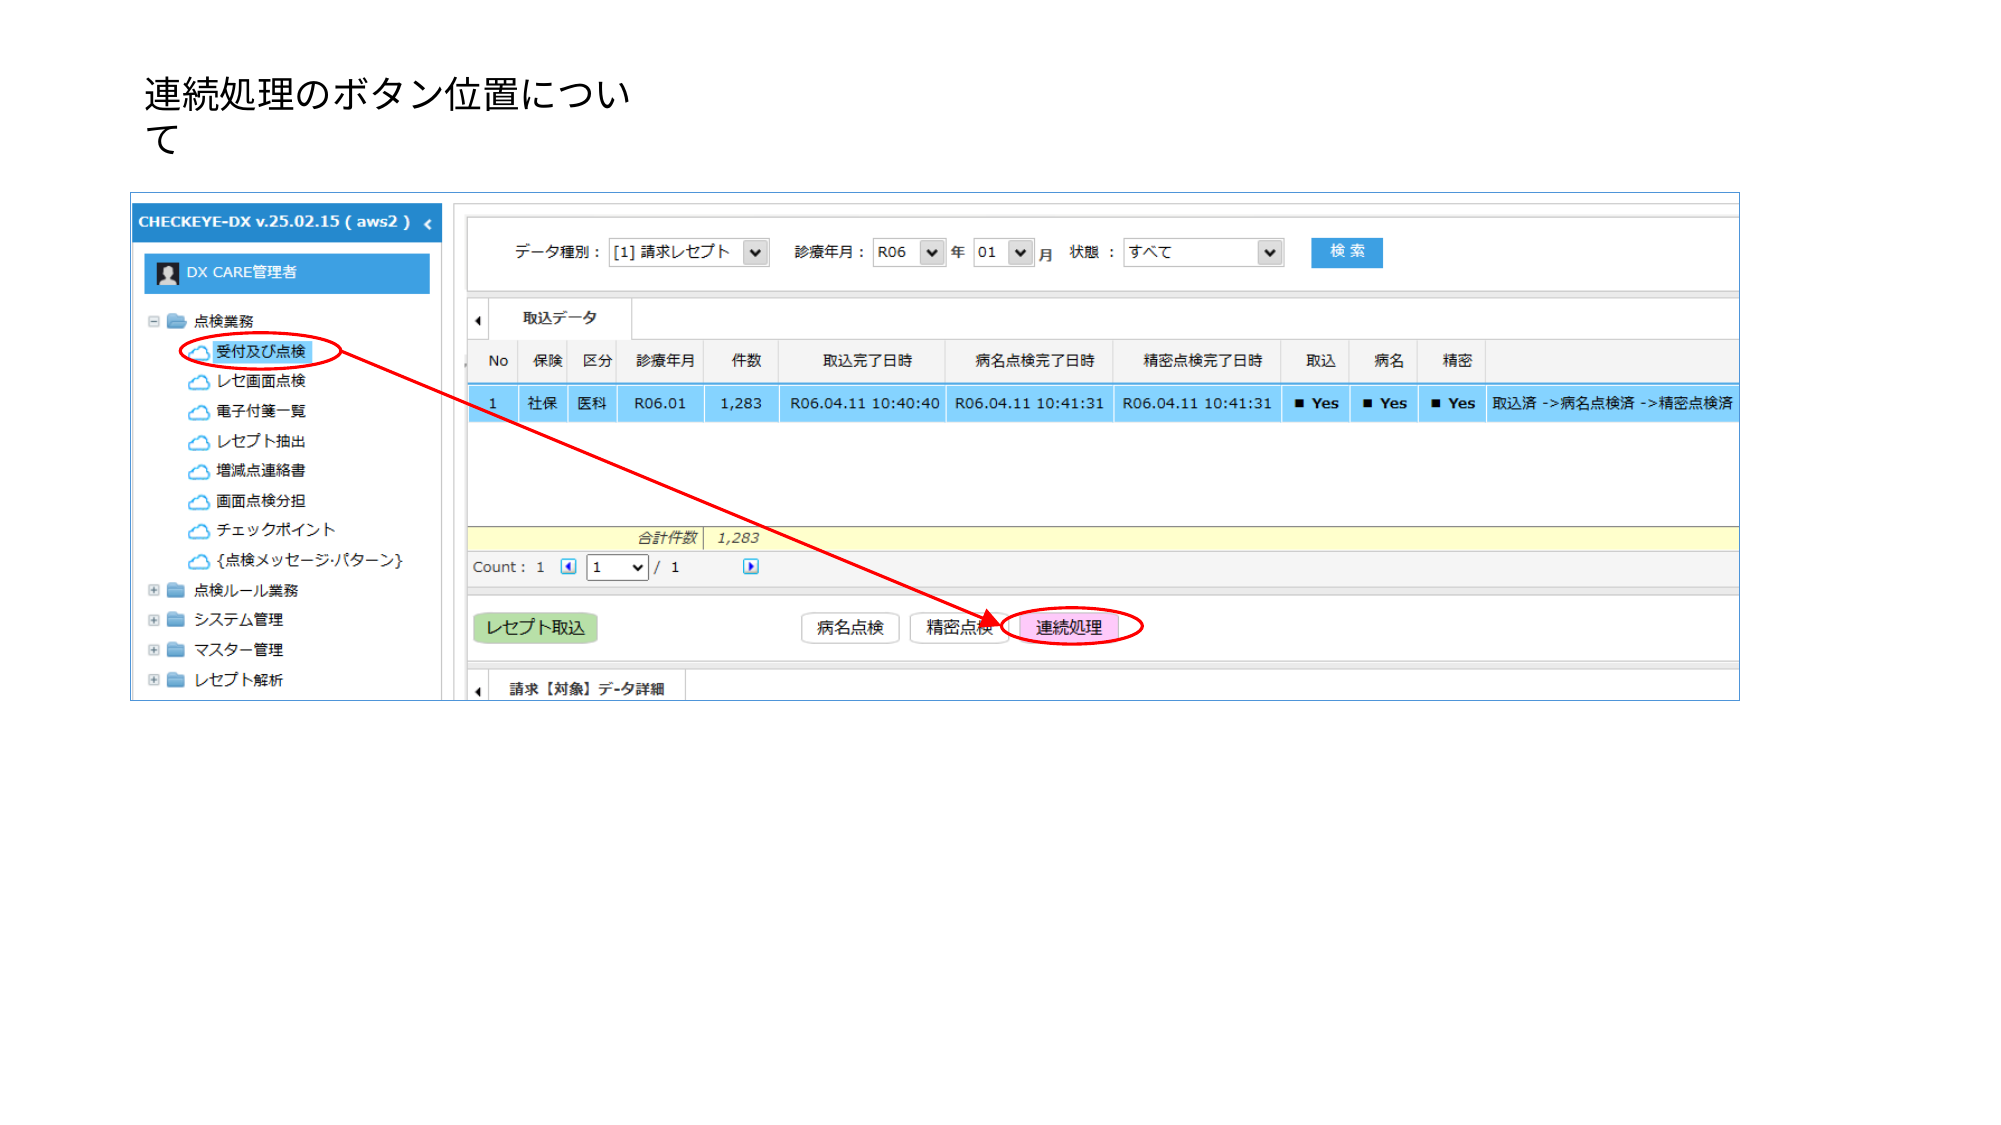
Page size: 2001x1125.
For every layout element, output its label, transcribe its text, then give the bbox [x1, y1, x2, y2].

text_box 連続処理のボタン位置について [130, 63, 676, 169]
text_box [129, 191, 1740, 701]
